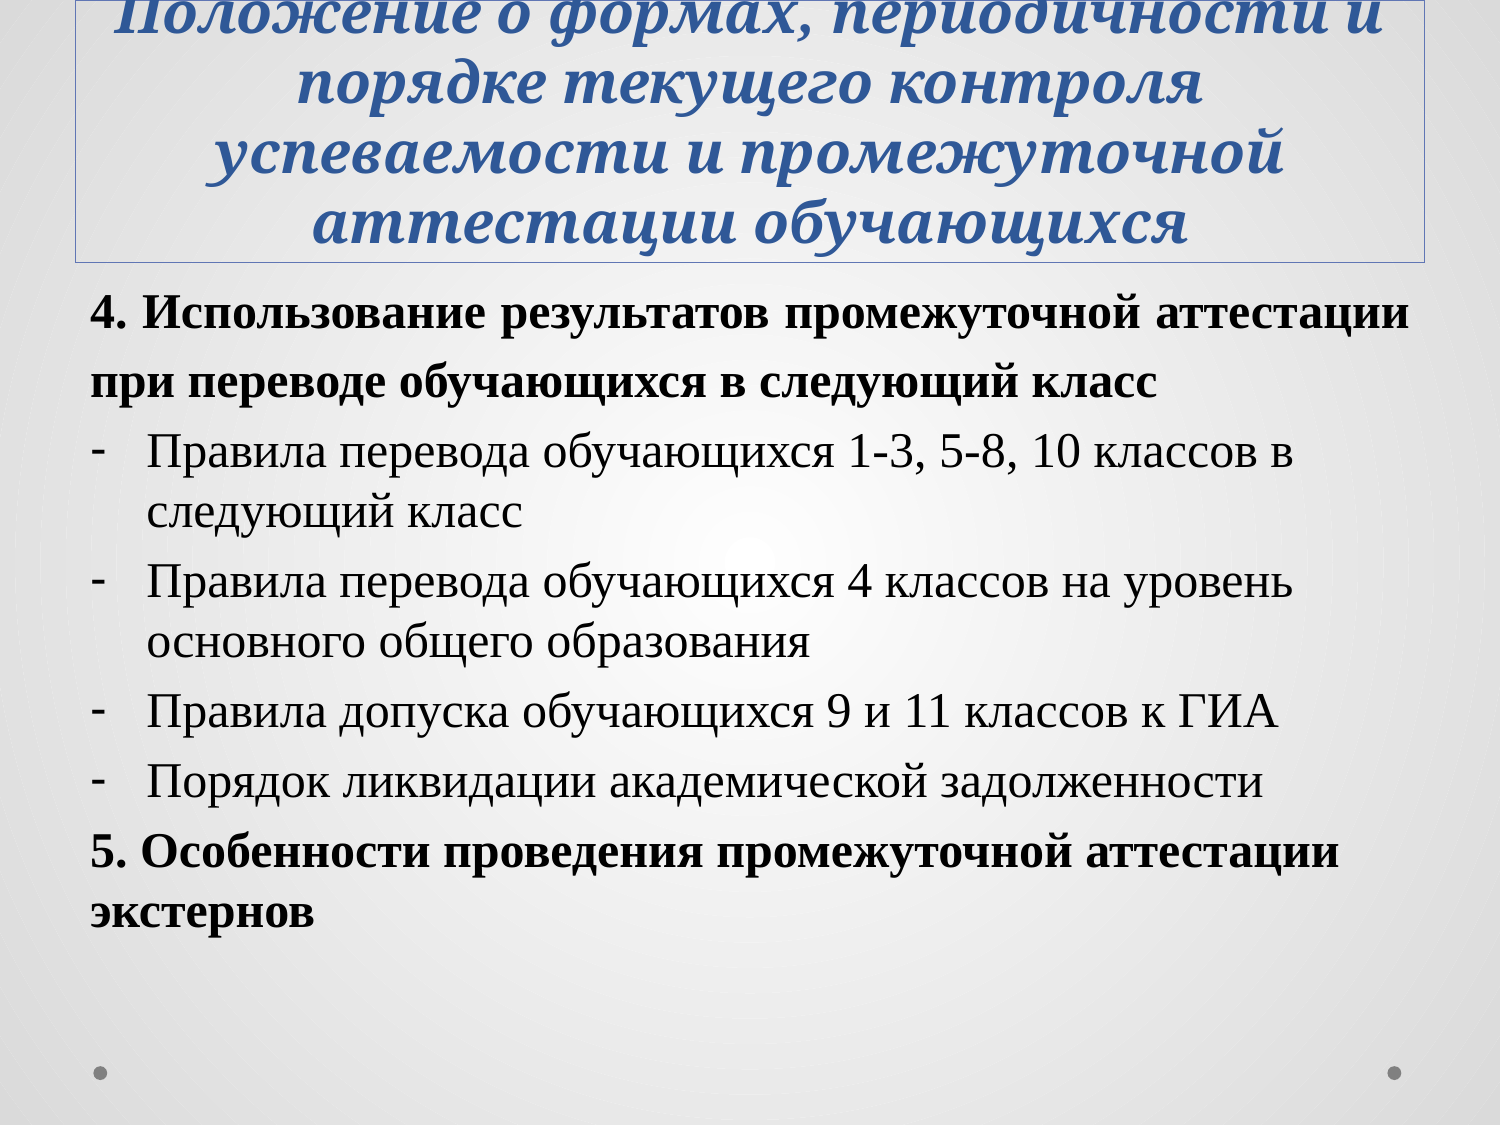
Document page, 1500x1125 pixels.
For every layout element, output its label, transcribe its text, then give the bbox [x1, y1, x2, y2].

title Положение о формах, периодичности и порядке текущего контроля успеваемости и промежуточной аттестации обучающихся [75, 0, 1425, 262]
list 4. Использование результатов промежуточной аттестации при переводе обучающихся в следующий класс Правила перевода обучающихся 1-3, 5-8, 10 классов в следующий класс Правила перевода обучающихся 4 классов на уровень основного общего образования Правила допуска обучающихся 9 и 11 классов к ГИА Порядок ликвидации академической задолженности 5. Особенности проведения промежуточной аттестации экстернов [75, 262, 1425, 1005]
